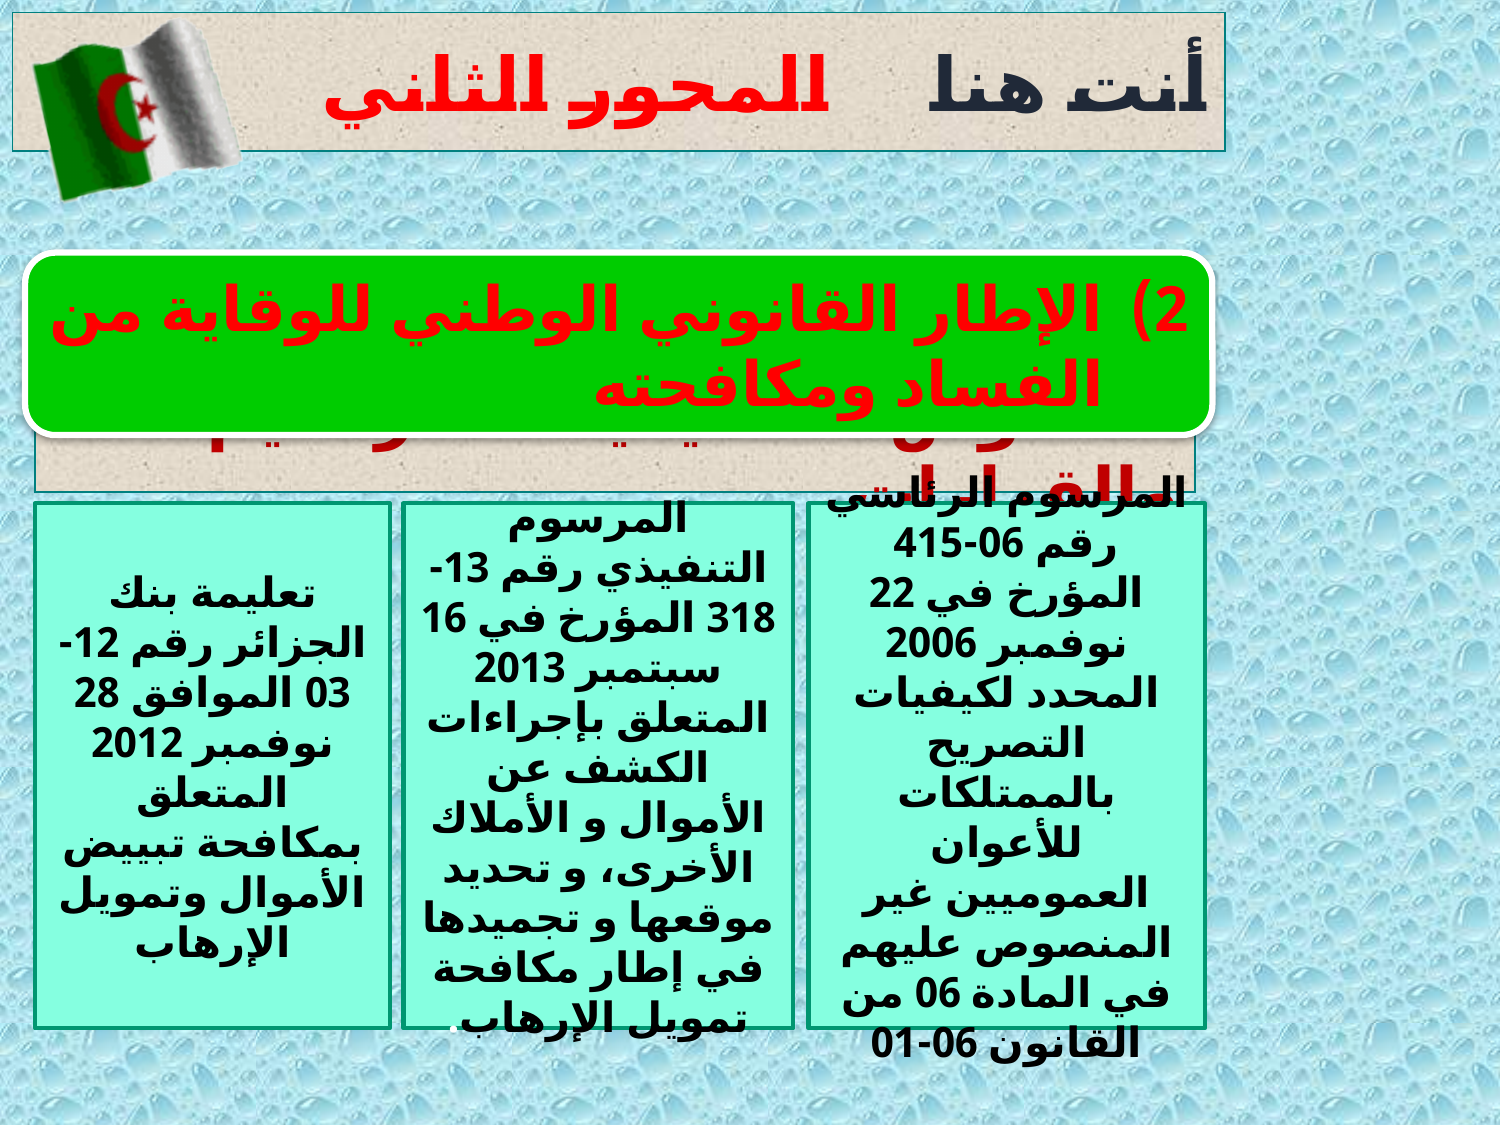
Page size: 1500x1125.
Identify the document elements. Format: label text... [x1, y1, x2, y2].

title أنت هنا  المحور الثاني [218, 12, 1226, 152]
text_box المرسوم التنفيذي رقم 13-318 المؤرخ في 16 سبتمبر 2013 المتعلق بإجراءات الكشف عن الأموال و الأملاك الأخرى، و تحديد موقعها و تجميدها في إطار مكافحة تمويل الإرهاب. [401, 501, 795, 1030]
text_box الإطار القانوني الوطني للوقاية من الفساد ومكافحته [21, 249, 1216, 439]
text_box تعليمة بنك الجزائر رقم 12-03 الموافق 28 نوفمبر 2012 المتعلق بمكافحة تبييض الأموال وتمويل الإرهاب [33, 501, 392, 1030]
title أنت هنا  المحور الثاني [12, 12, 197, 152]
text_box المرسوم الرئاسي رقم 06-415 المؤرخ في 22 نوفمبر 2006 المحدد لكيفيات التصريح بالممتلكات للأعوان العموميين غير المنصوص عليهم في المادة 06 من القانون 06-01 [806, 501, 1207, 1030]
text_box النصوص التنظيمية : المراسيم والقرارات [35, 441, 1196, 493]
picture [0, 0, 1500, 1125]
